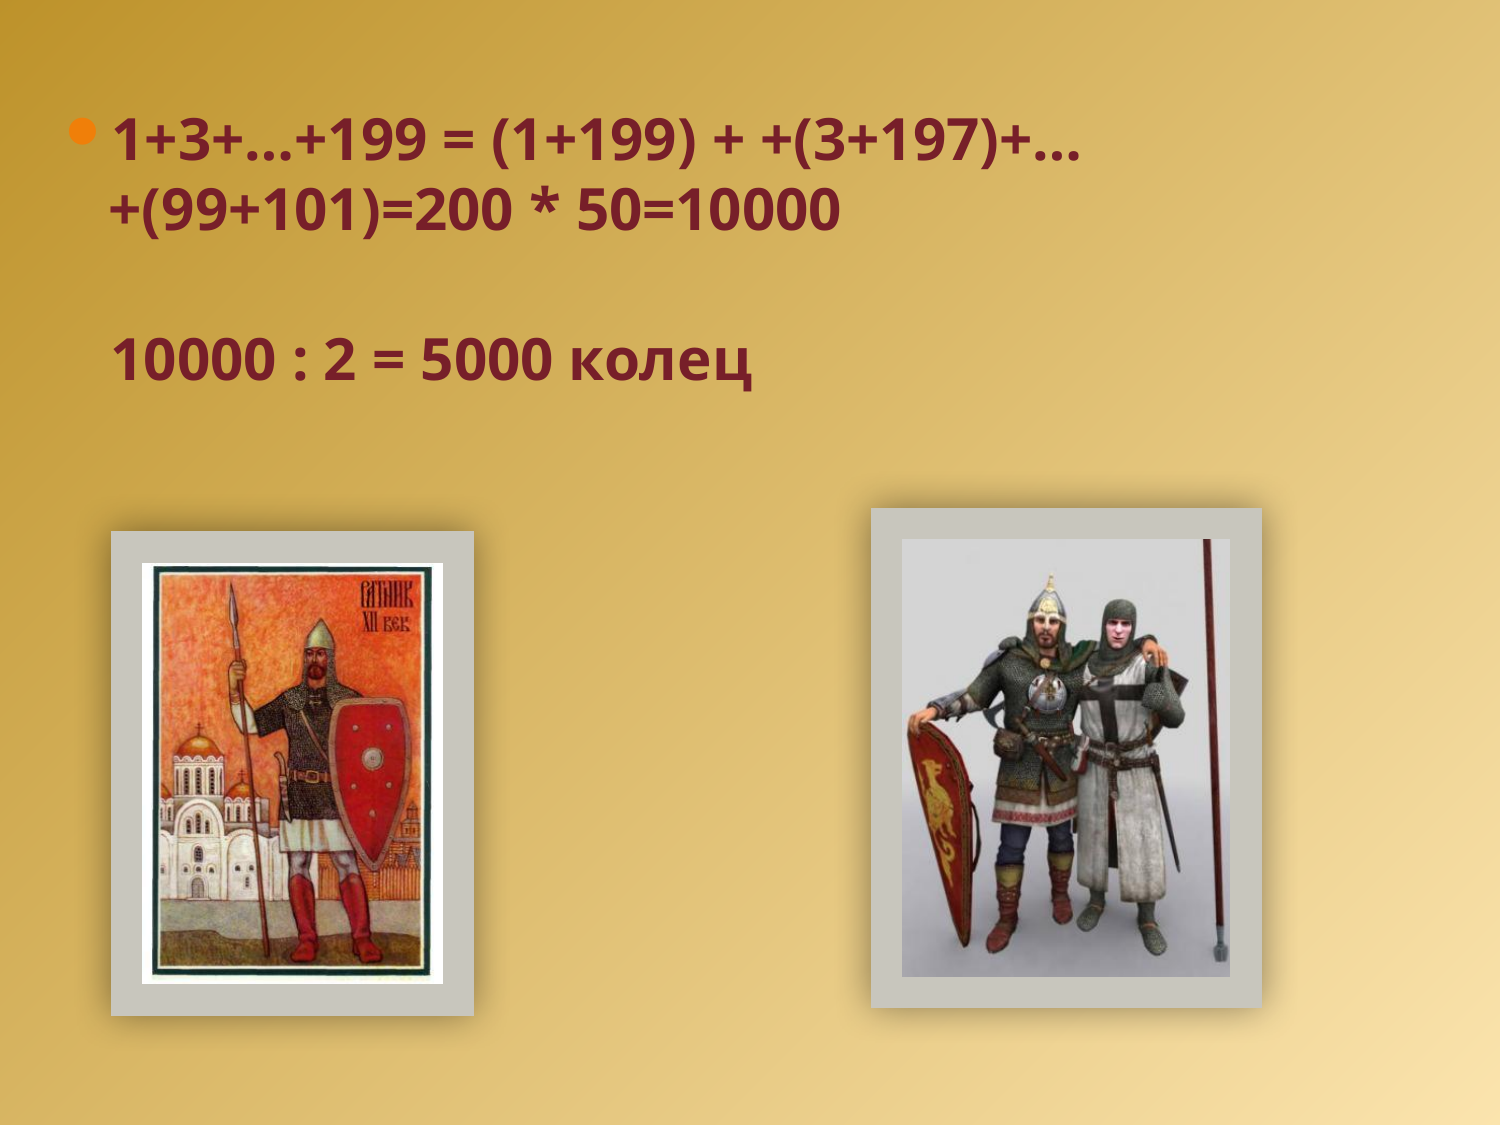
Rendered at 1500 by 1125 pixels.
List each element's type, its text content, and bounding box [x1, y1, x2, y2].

list 1+3+…+199 = (1+199) + +(3+197)+…+(99+101)=200 * 50=10000 10000 : 2 = 5000 колец [34, 86, 1466, 775]
picture [902, 538, 1231, 977]
picture [141, 562, 443, 985]
